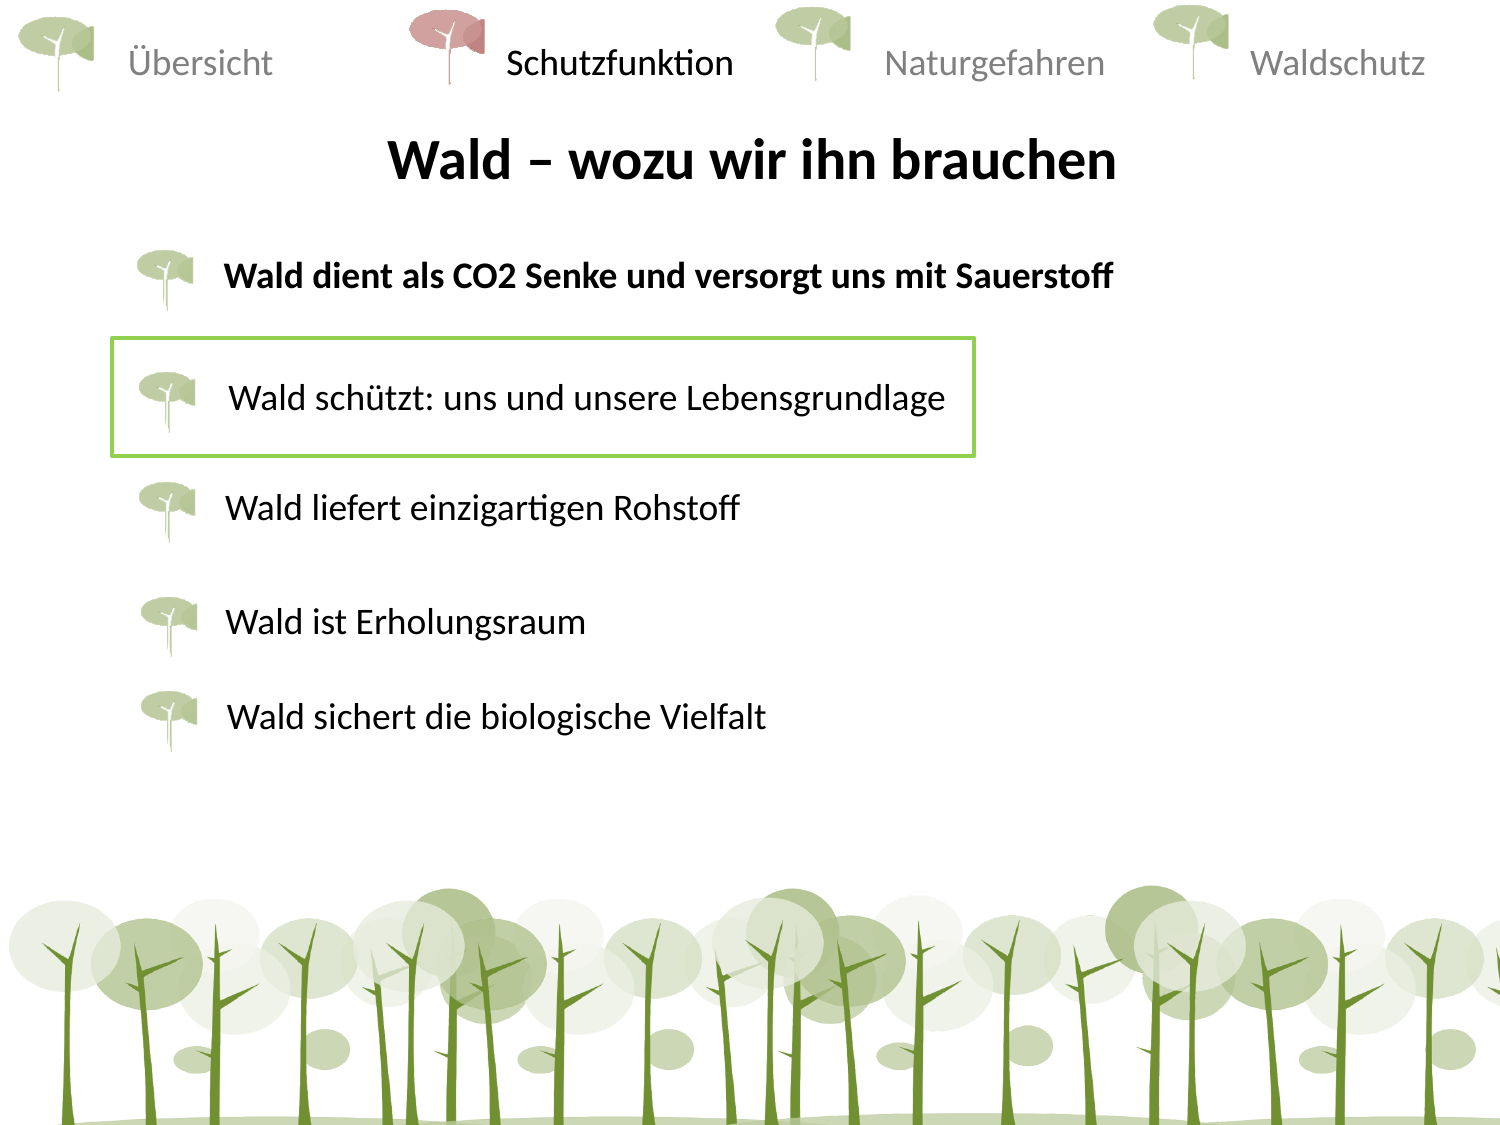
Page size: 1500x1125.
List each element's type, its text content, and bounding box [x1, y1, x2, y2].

text_box Wald ist Erholungsraum [210, 589, 603, 650]
text_box Wald dient als CO2 Senke und versorgt uns mit Sauerstoff [208, 243, 1130, 304]
text_box [110, 336, 976, 458]
picture [139, 592, 199, 670]
picture [137, 368, 198, 445]
text_box Wald sichert die biologische Vielfalt [212, 684, 783, 744]
text_box Wald liefert einzigartigen Rohstoff [210, 475, 757, 536]
picture [407, 4, 487, 107]
picture [135, 246, 195, 323]
text_box Wald – wozu wir ihn brauchen [295, 113, 1211, 199]
picture [137, 478, 198, 555]
picture [139, 687, 199, 764]
text_box Schutzfunktion [491, 30, 750, 91]
